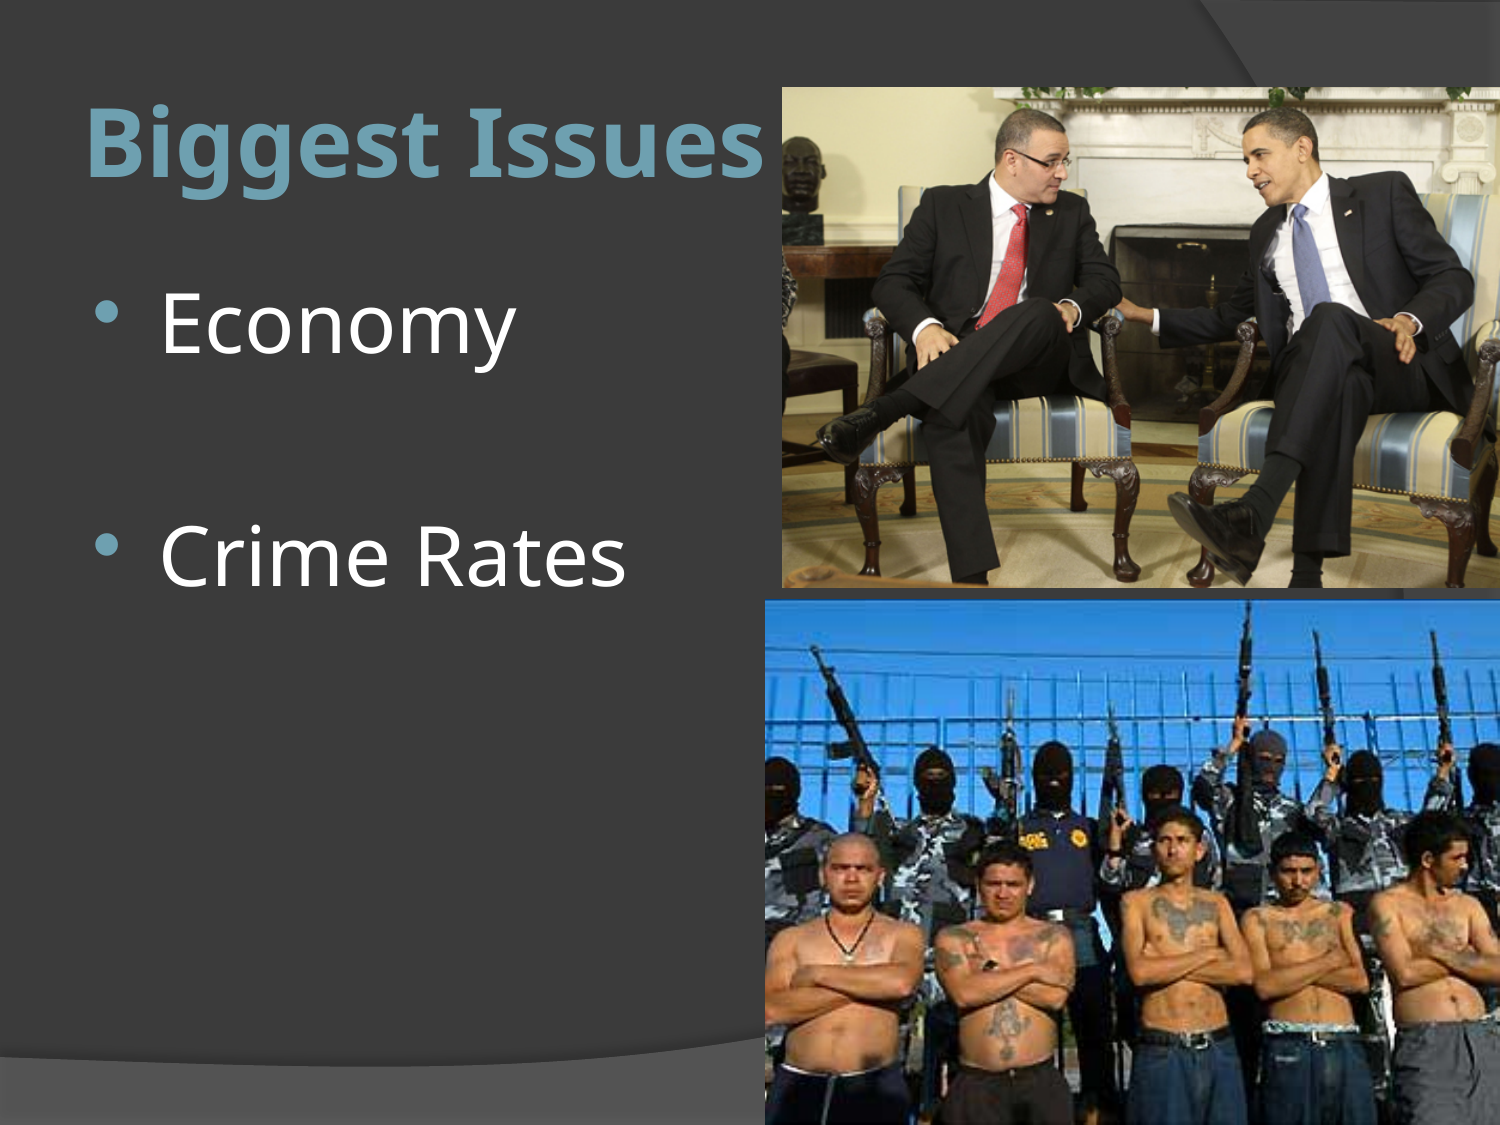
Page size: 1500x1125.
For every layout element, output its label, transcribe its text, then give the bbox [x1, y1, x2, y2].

title Biggest Issues [75, 45, 1300, 233]
picture [782, 87, 1500, 588]
list Economy Crime Rates [75, 262, 774, 1005]
picture [764, 599, 1500, 1125]
